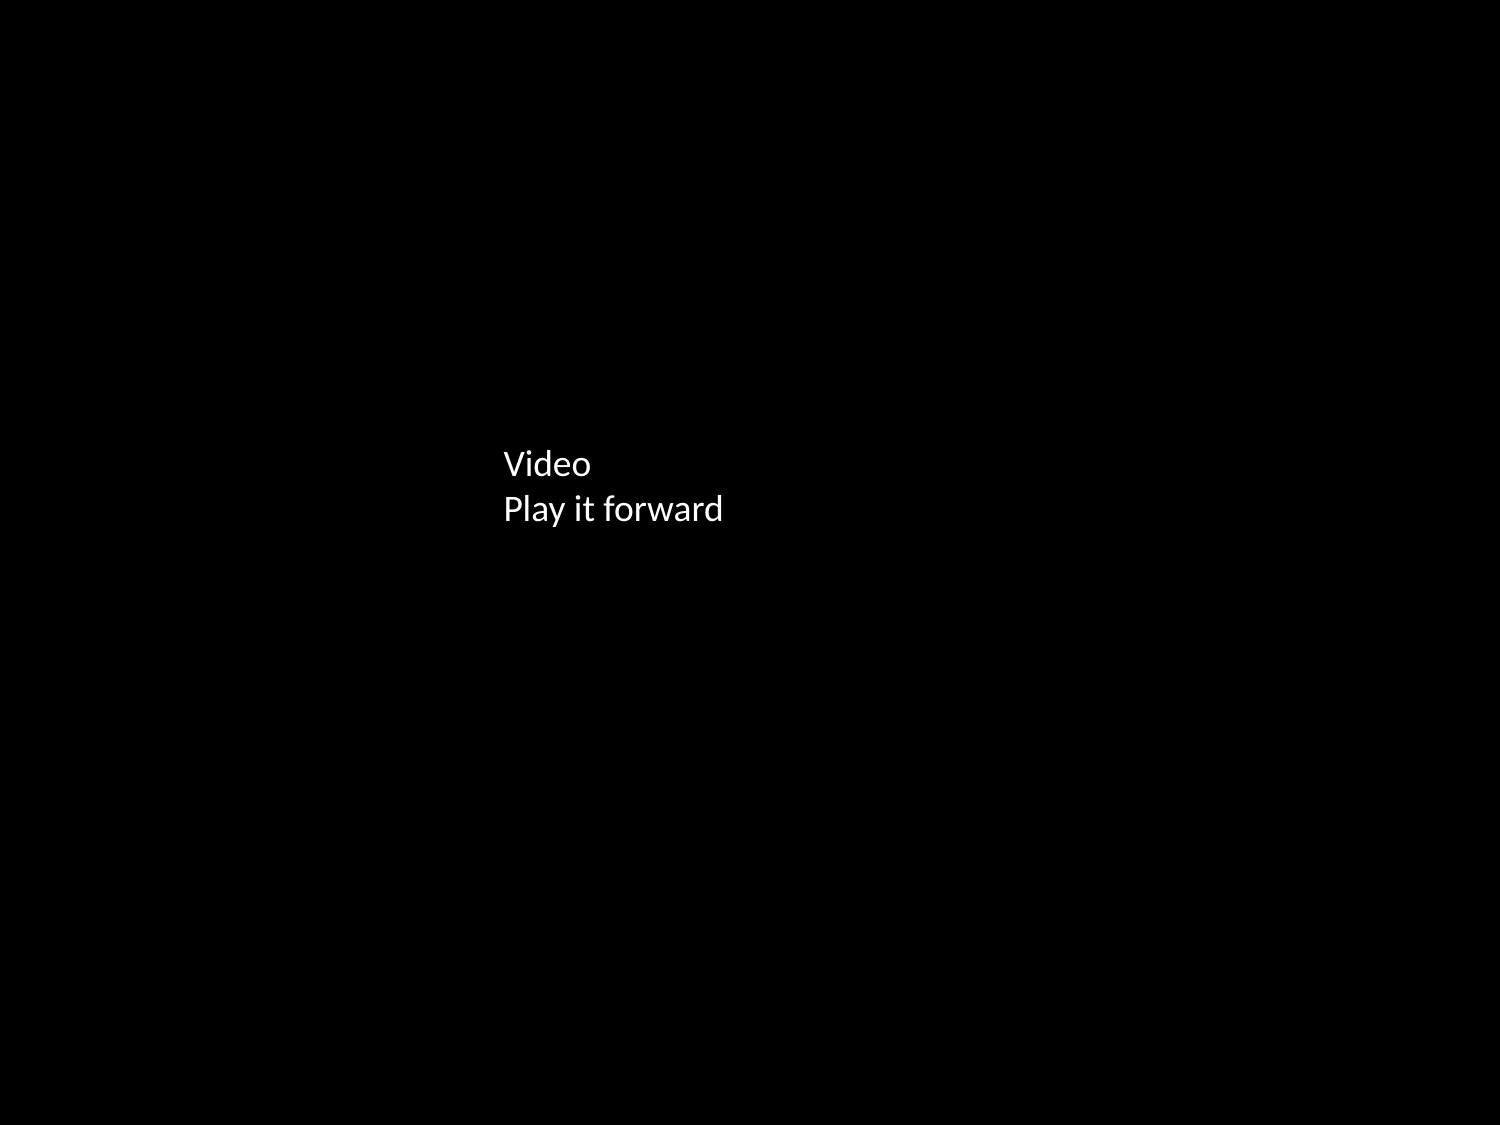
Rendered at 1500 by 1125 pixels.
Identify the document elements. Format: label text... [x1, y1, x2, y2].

text_box Video Play it forward [488, 431, 740, 537]
